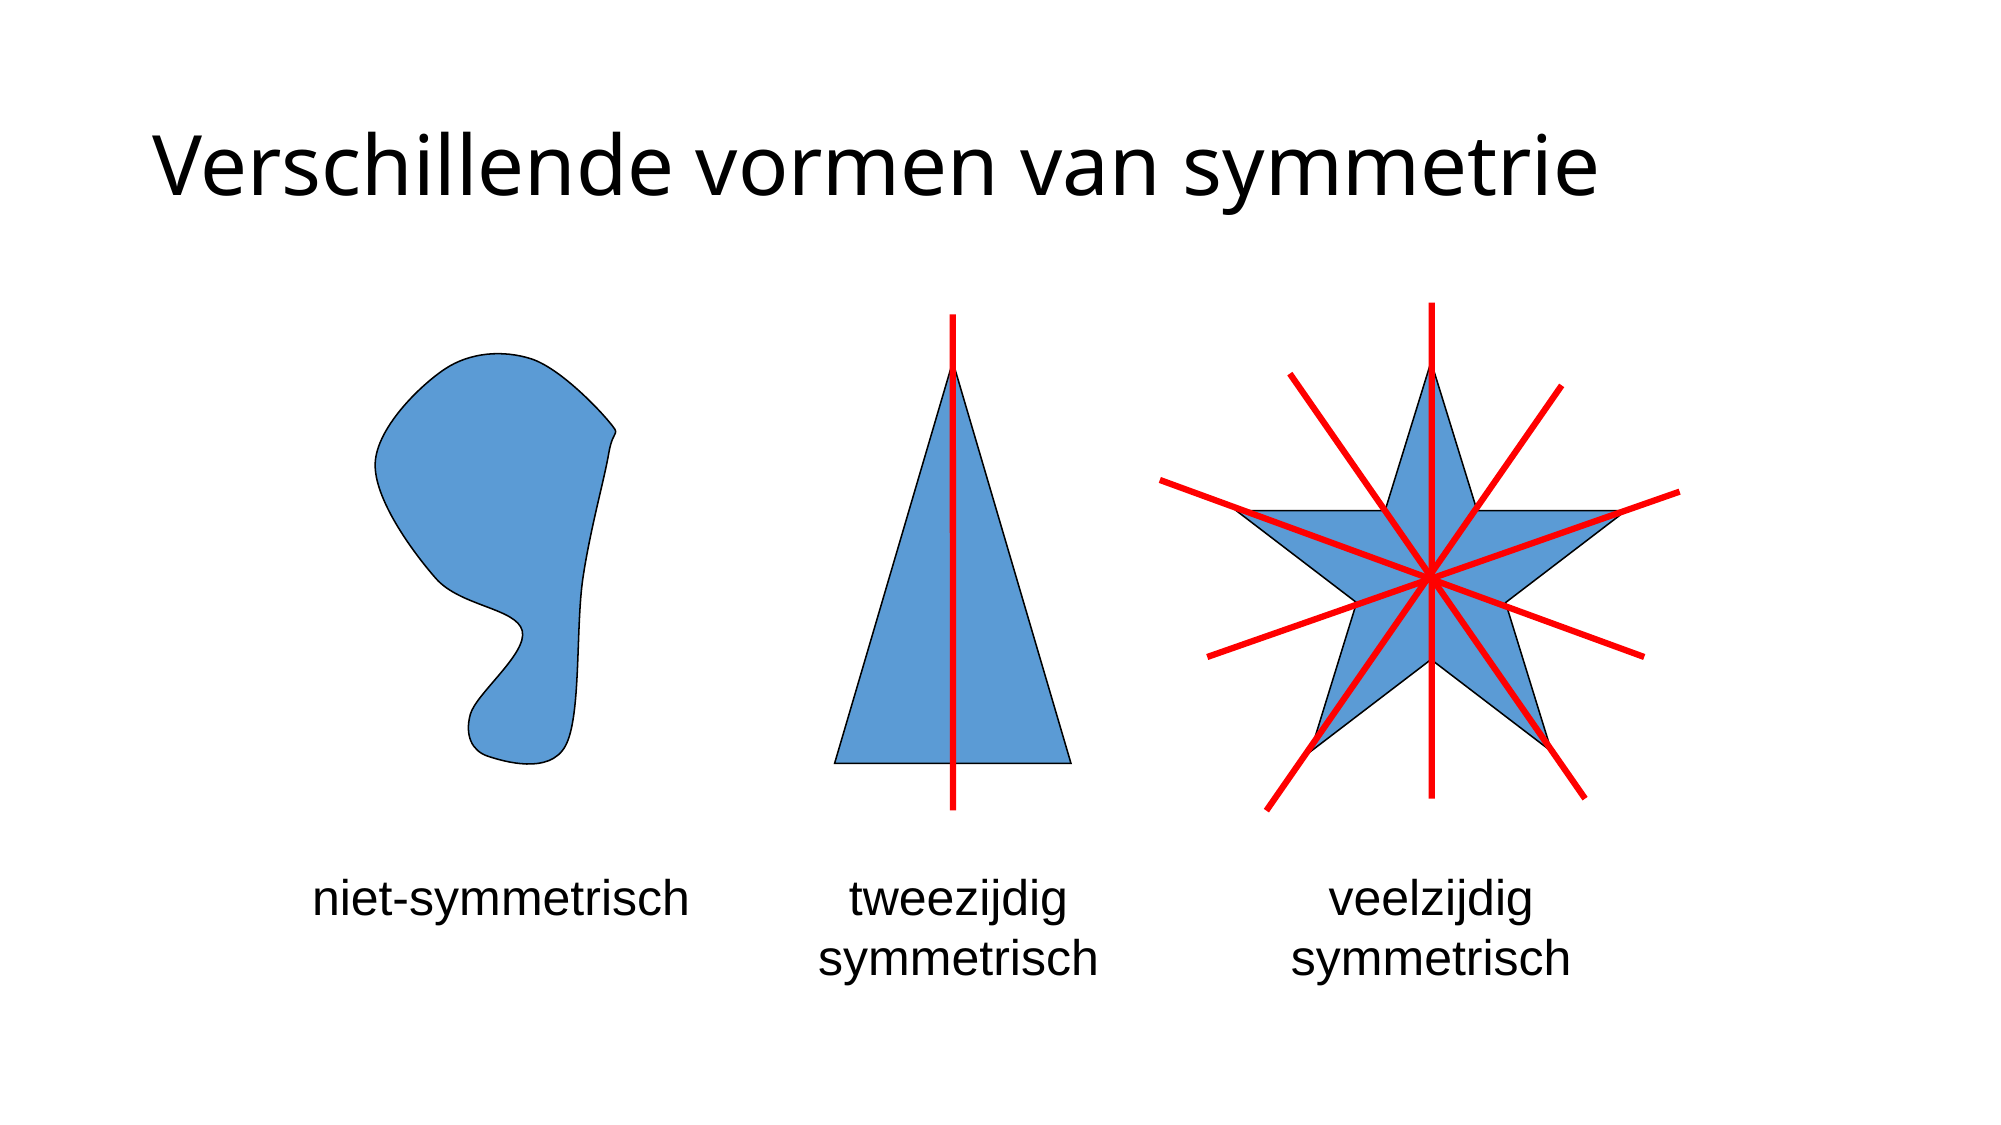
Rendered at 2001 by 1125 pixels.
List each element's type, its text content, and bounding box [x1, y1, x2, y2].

text_box [834, 364, 952, 764]
text_box [1236, 361, 1431, 752]
text_box niet-symmetrisch [279, 857, 716, 933]
text_box [953, 362, 1072, 764]
text_box tweezijdig symmetrisch [716, 857, 1189, 993]
title Verschillende vormen van symmetrie [137, 59, 1863, 278]
text_box veelzijdig symmetrisch [1189, 857, 1674, 993]
text_box [375, 353, 616, 764]
text_box [1432, 364, 1626, 752]
